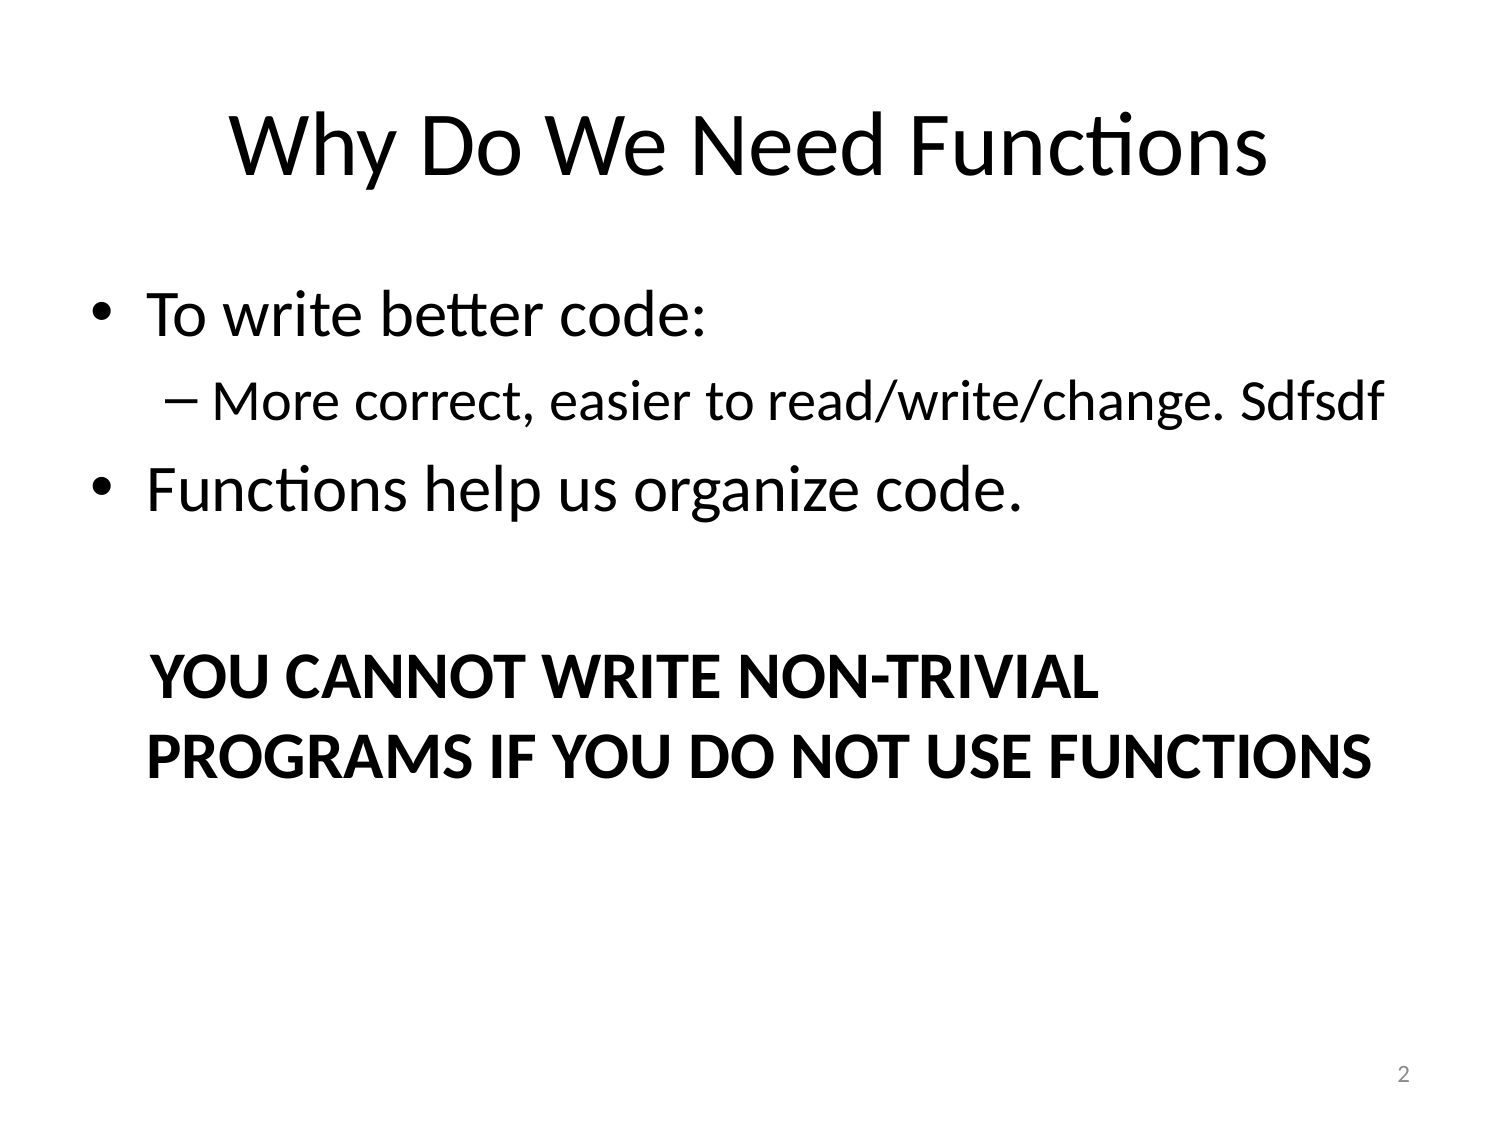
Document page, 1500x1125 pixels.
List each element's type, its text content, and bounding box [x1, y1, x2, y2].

list To write better code: More correct, easier to read/write/change. Sdfsdf Functions help us organize code. YOU CANNOT WRITE NON-TRIVIAL PROGRAMS IF YOU DO NOT USE FUNCTIONS [75, 262, 1425, 1005]
slide_number 2 [1074, 1042, 1425, 1103]
title Why Do We Need Functions [75, 45, 1425, 233]
